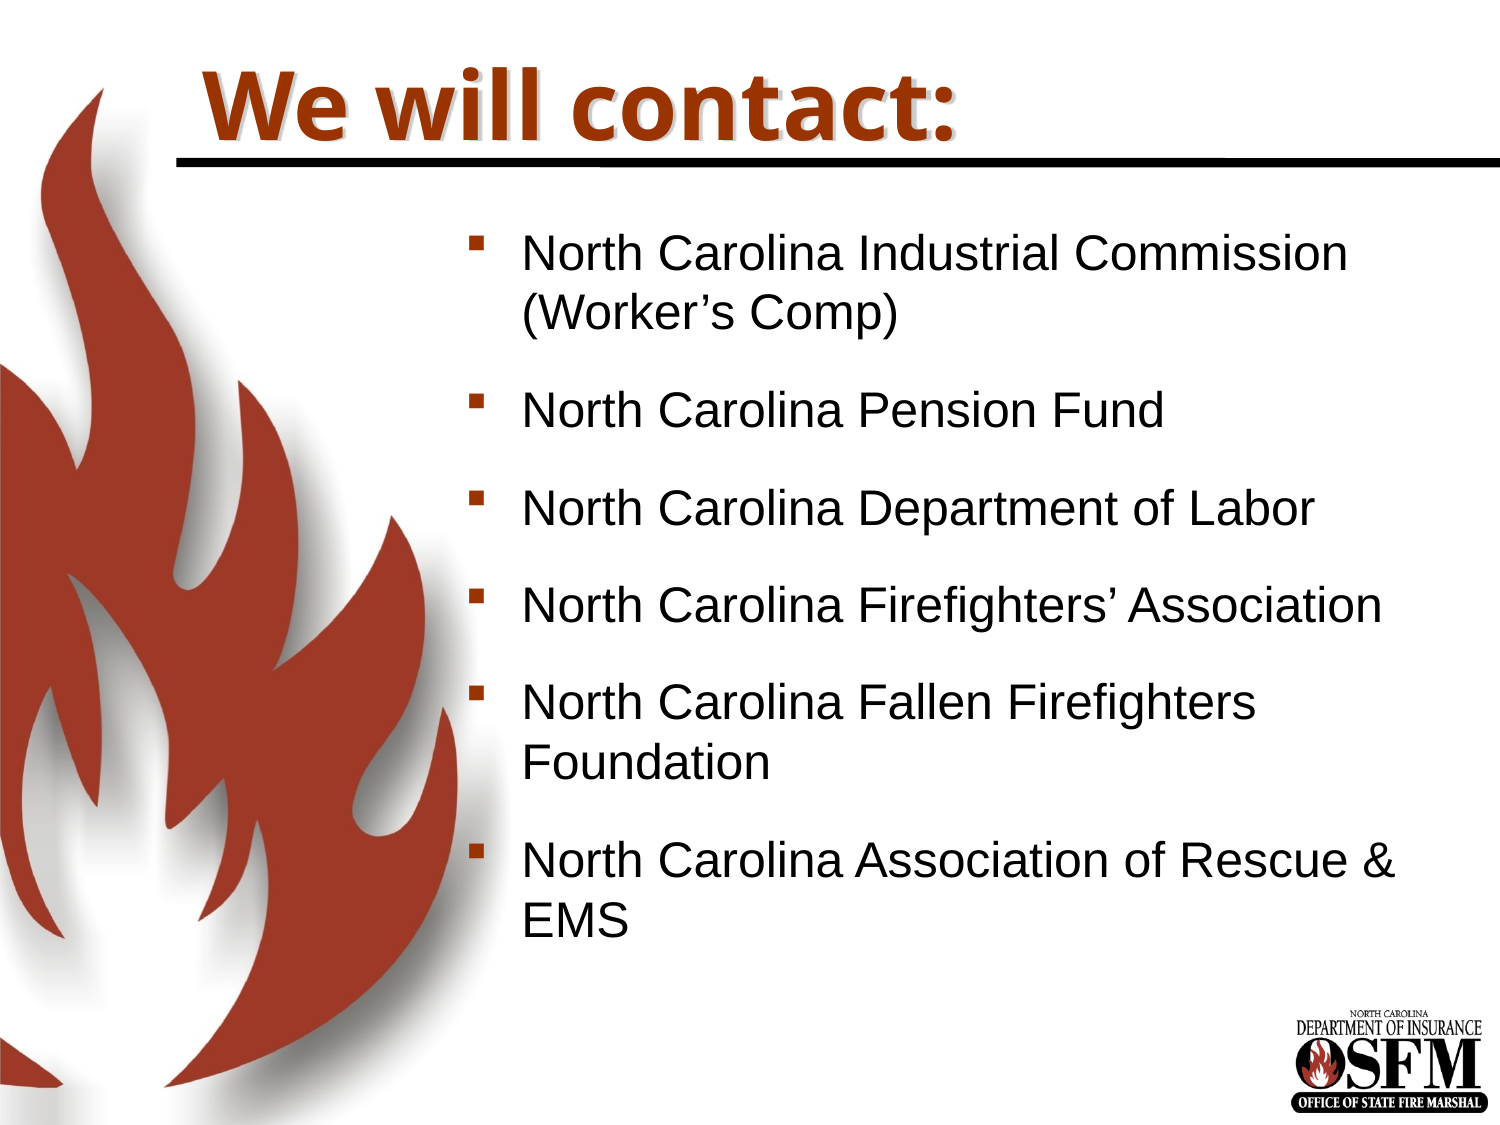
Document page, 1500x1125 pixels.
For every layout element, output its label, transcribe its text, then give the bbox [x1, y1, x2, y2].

list North Carolina Industrial Commission (Worker’s Comp) North Carolina Pension Fund North Carolina Department of Labor North Carolina Firefighters’ Association North Carolina Fallen Firefighters Foundation North Carolina Association of Rescue & EMS [449, 212, 1463, 1001]
picture [1291, 1010, 1488, 1113]
title We will contact: [187, 37, 1500, 169]
picture [0, 87, 513, 1125]
